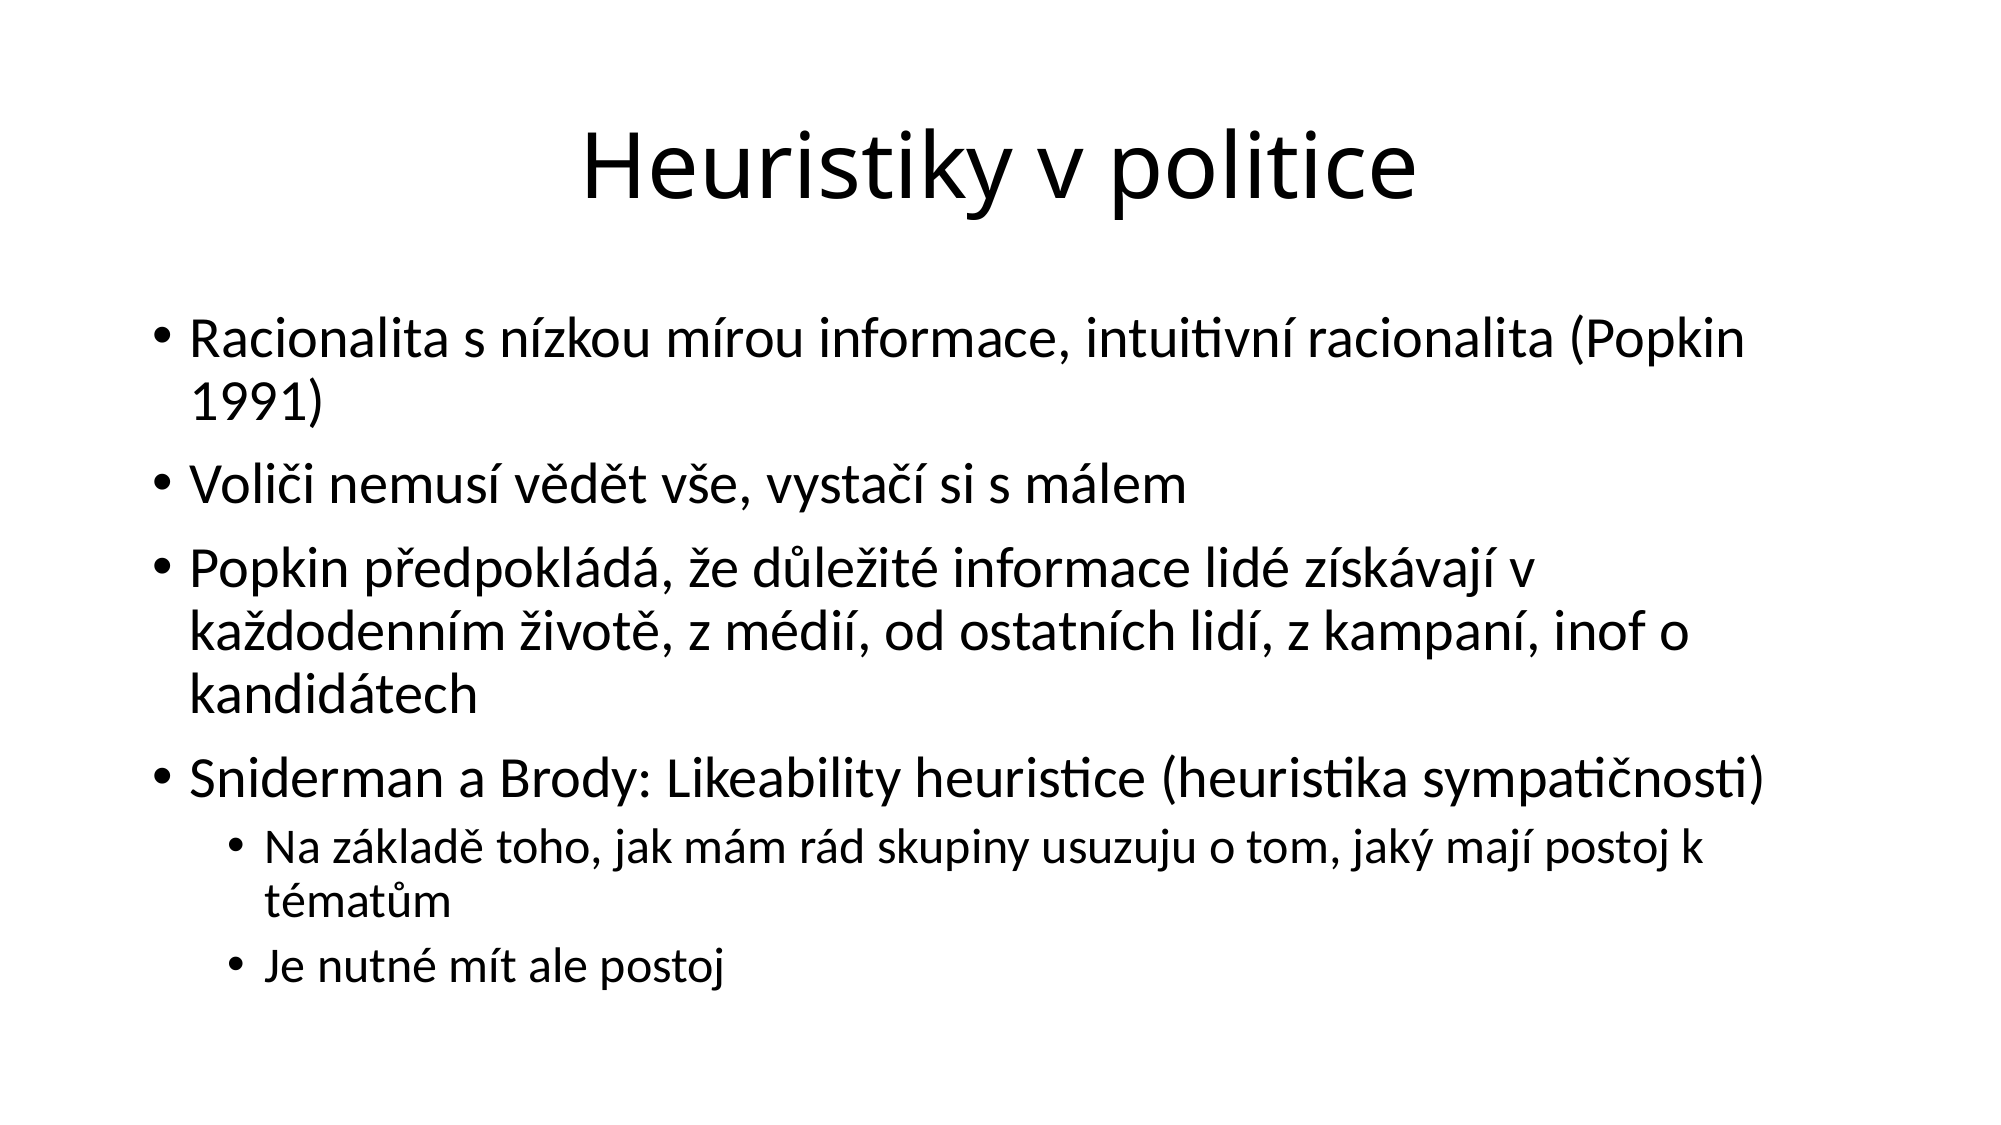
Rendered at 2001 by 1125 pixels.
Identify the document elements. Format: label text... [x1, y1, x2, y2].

title Heuristiky v politice [137, 59, 1863, 278]
list Racionalita s nízkou mírou informace, intuitivní racionalita (Popkin 1991) Voliči nemusí vědět vše, vystačí si s málem Popkin předpokládá, že důležité informace lidé získávají v každodenním životě, z médií, od ostatních lidí, z kampaní, inof o kandidátech Sniderman a Brody: Likeability heuristice (heuristika sympatičnosti) Na základě toho, jak mám rád skupiny usuzuju o tom, jaký mají postoj k tématům Je nutné mít ale postoj [137, 299, 1863, 1042]
